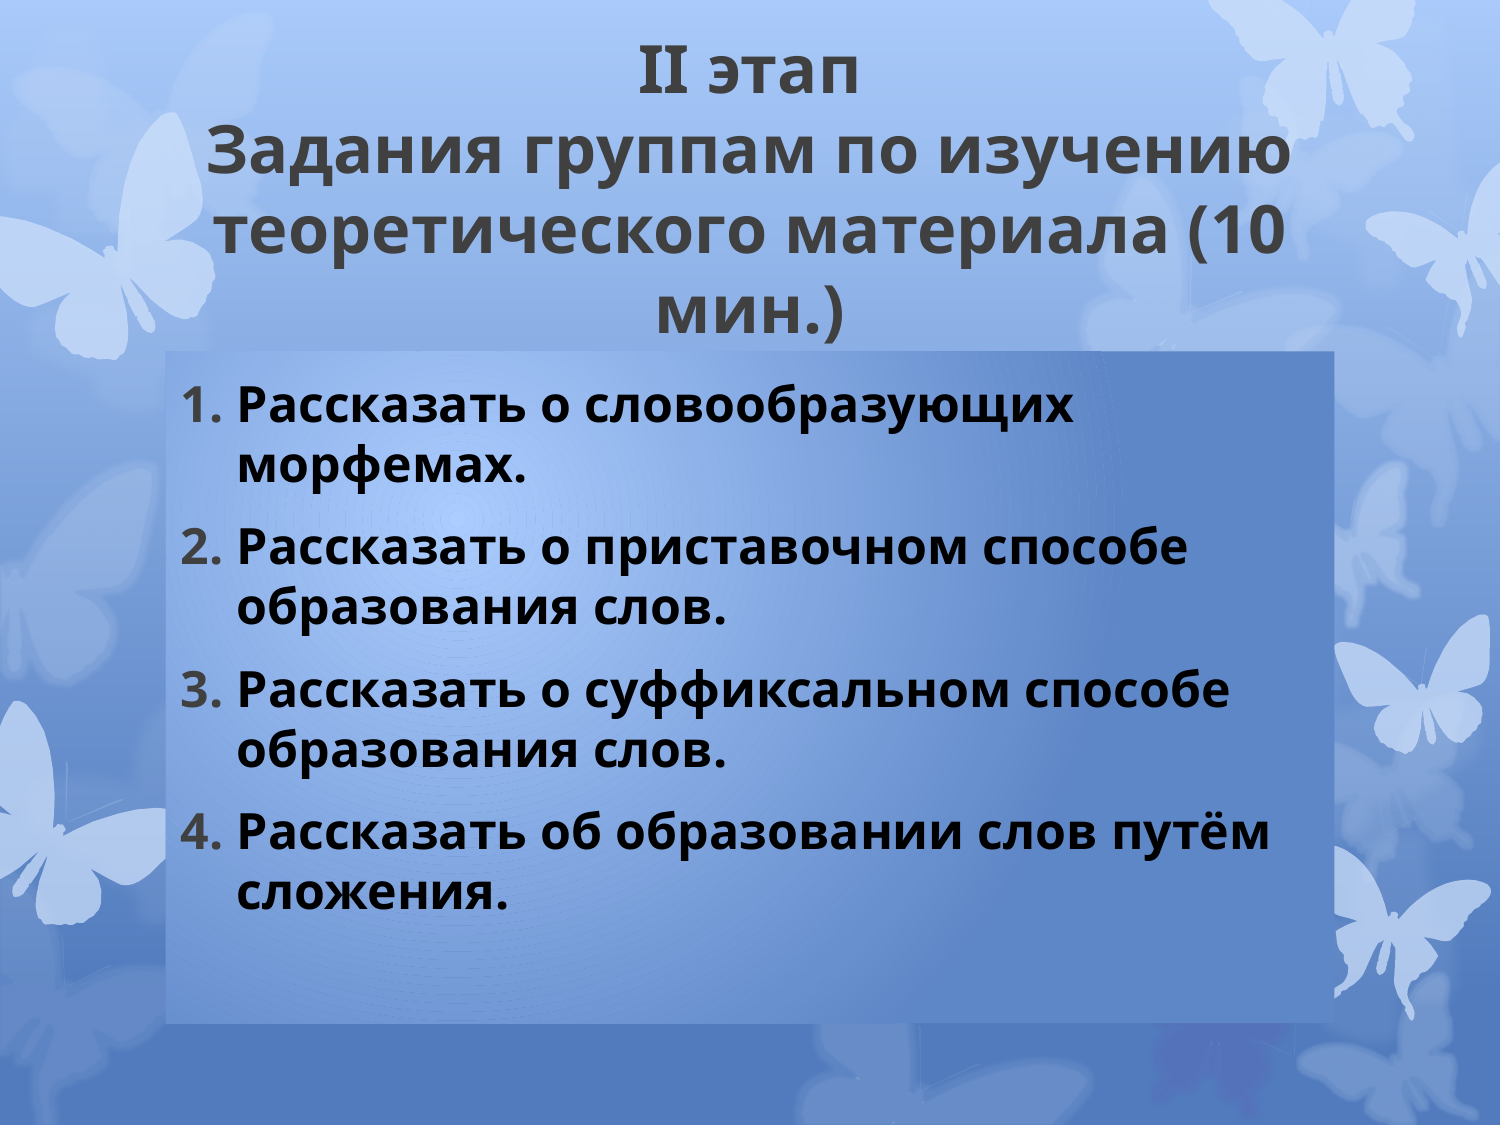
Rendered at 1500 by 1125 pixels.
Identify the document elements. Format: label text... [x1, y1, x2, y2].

list Рассказать о словообразующих морфемах. Рассказать о приставочном способе образования слов. Рассказать о суффиксальном способе образования слов. Рассказать об образовании слов путём сложения. [165, 351, 1335, 1024]
title II этап Задания группам по изучению теоретического материала (10 мин.) [165, 110, 1335, 263]
